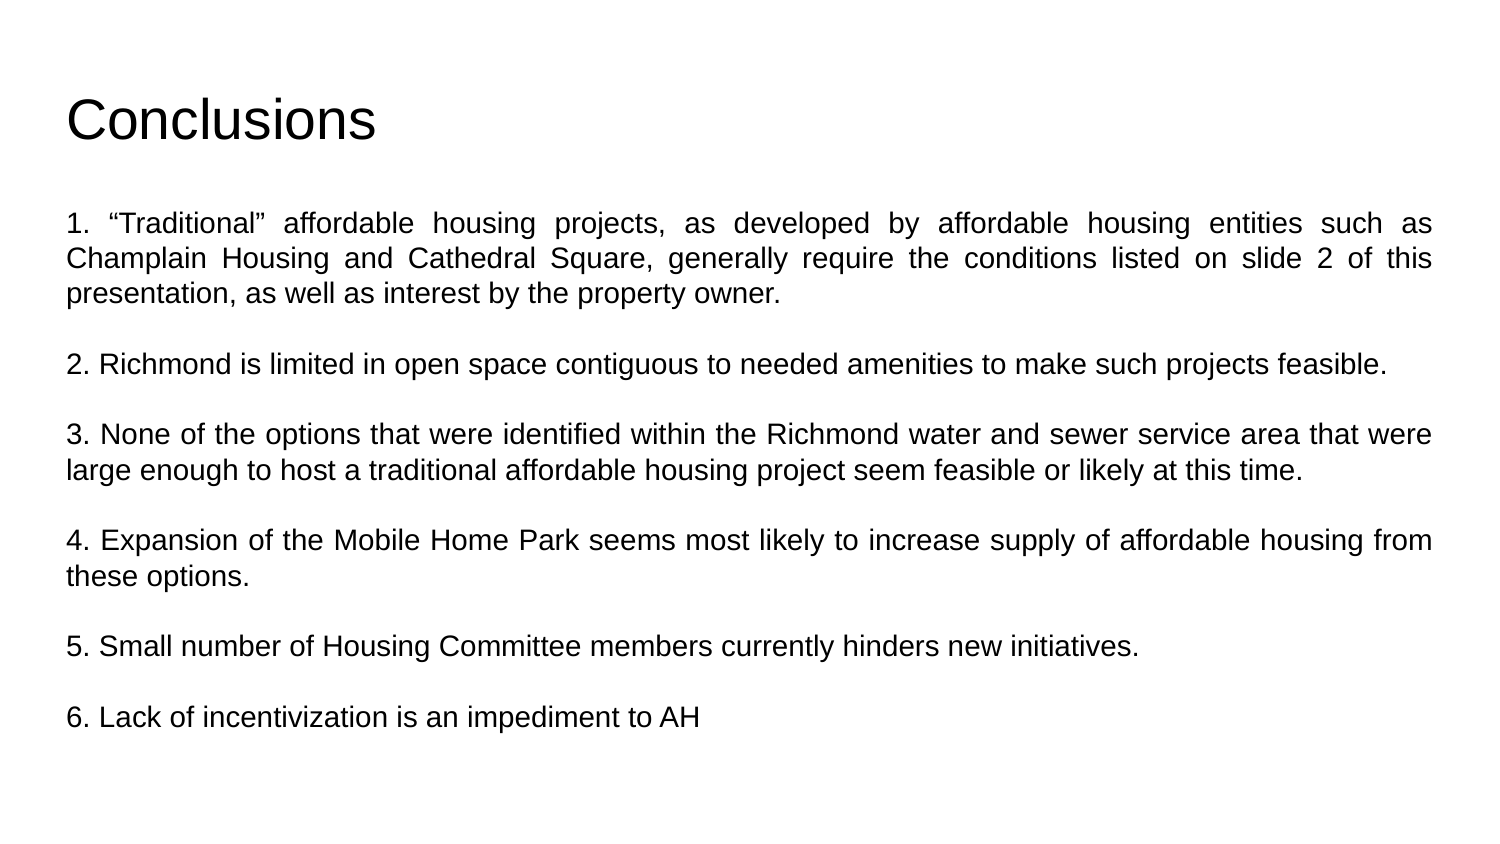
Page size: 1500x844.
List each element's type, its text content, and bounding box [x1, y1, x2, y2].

list 1. “Traditional” affordable housing projects, as developed by affordable housing entities such as Champlain Housing and Cathedral Square, generally require the conditions listed on slide 2 of this presentation, as well as interest by the property owner. 2. Richmond is limited in open space contiguous to needed amenities to make such projects feasible. 3. None of the options that were identified within the Richmond water and sewer service area that were large enough to host a traditional affordable housing project seem feasible or likely at this time. 4. Expansion of the Mobile Home Park seems most likely to increase supply of affordable housing from these options. 5. Small number of Housing Committee members currently hinders new initiatives. 6. Lack of incentivization is an impediment to AH [51, 189, 1449, 750]
title Conclusions [51, 72, 1449, 167]
